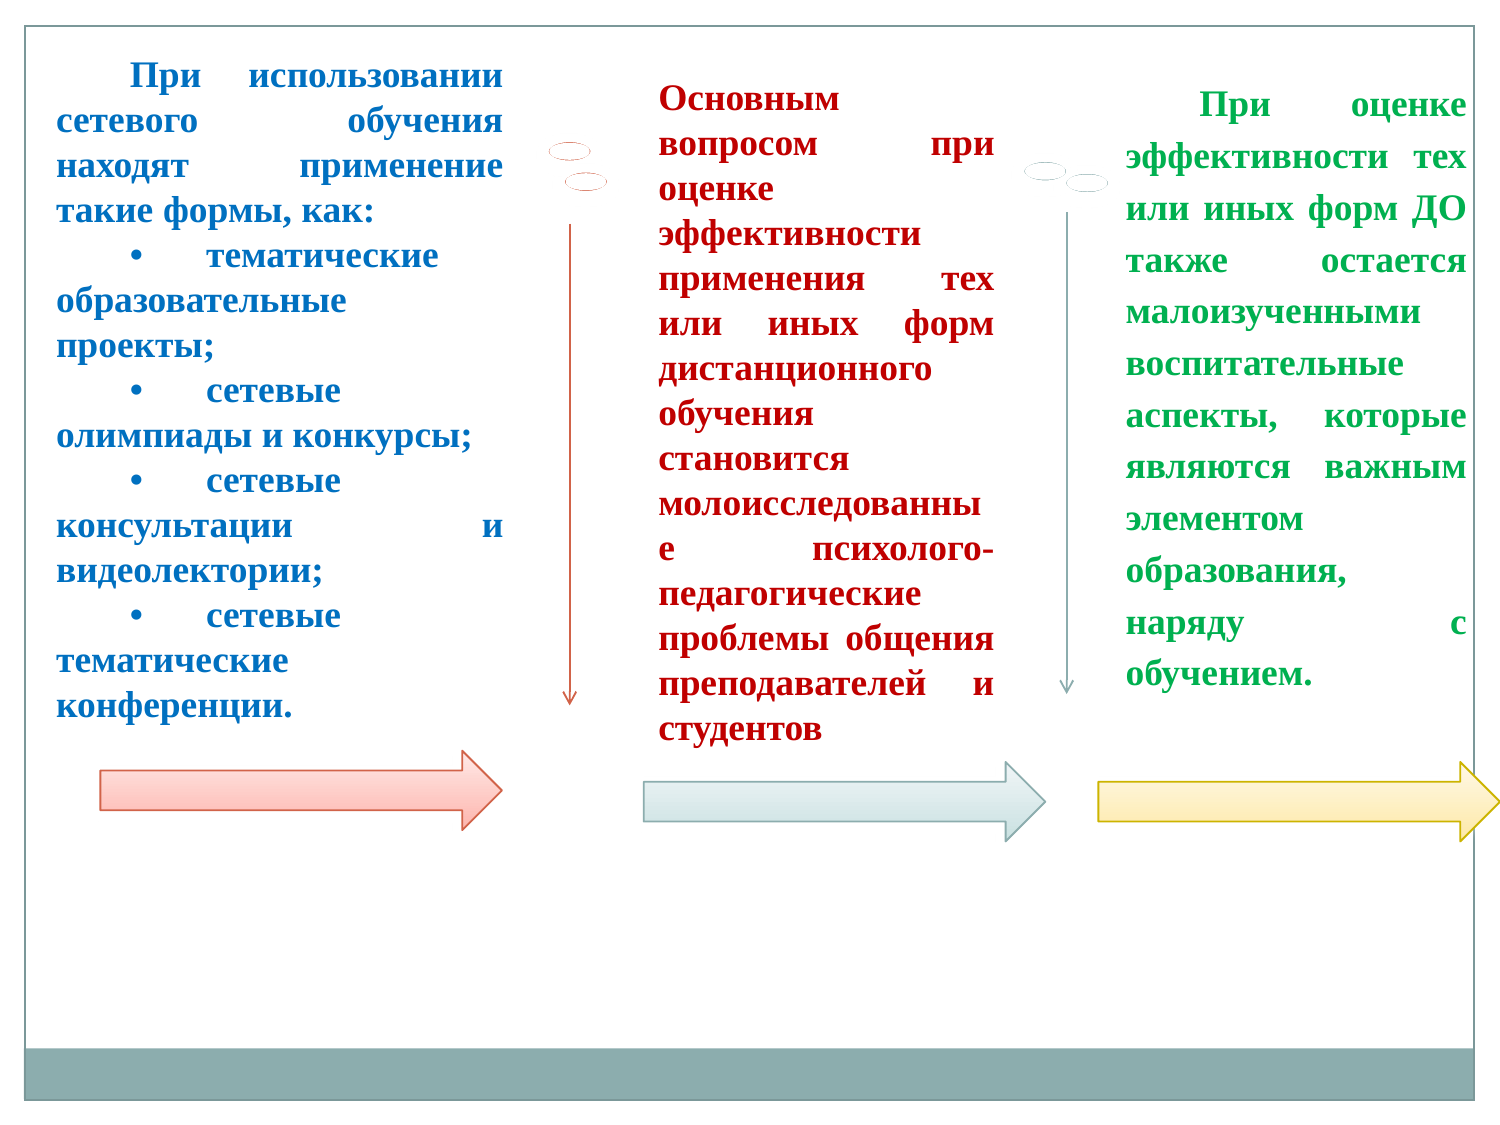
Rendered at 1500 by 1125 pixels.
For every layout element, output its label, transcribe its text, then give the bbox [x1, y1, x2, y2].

text_box [99, 749, 503, 832]
text_box [543, 136, 596, 166]
text_box [642, 761, 1047, 843]
text_box Основным вопросом при оценке эффективности применения тех или иных форм дистанционного обучения становится молоисследованные психолого-педагогические проблемы общения преподавателей и студентов [643, 65, 1010, 755]
text_box [1065, 168, 1110, 198]
text_box При оценке эффективности тех или иных форм ДО также остается малоизученными воспитательные аспекты, которые являются важным элементом образования, наряду с обучением. [1110, 65, 1482, 701]
text_box [1019, 156, 1072, 186]
text_box При использовании сетевого обучения находят применение такие формы, как: • тематические образовательные проекты; • сетевые олимпиады и конкурсы; • сетевые консультации и видеолектории; • сетевые тематические конференции. [41, 42, 519, 733]
text_box [1097, 761, 1500, 843]
text_box [559, 167, 613, 197]
